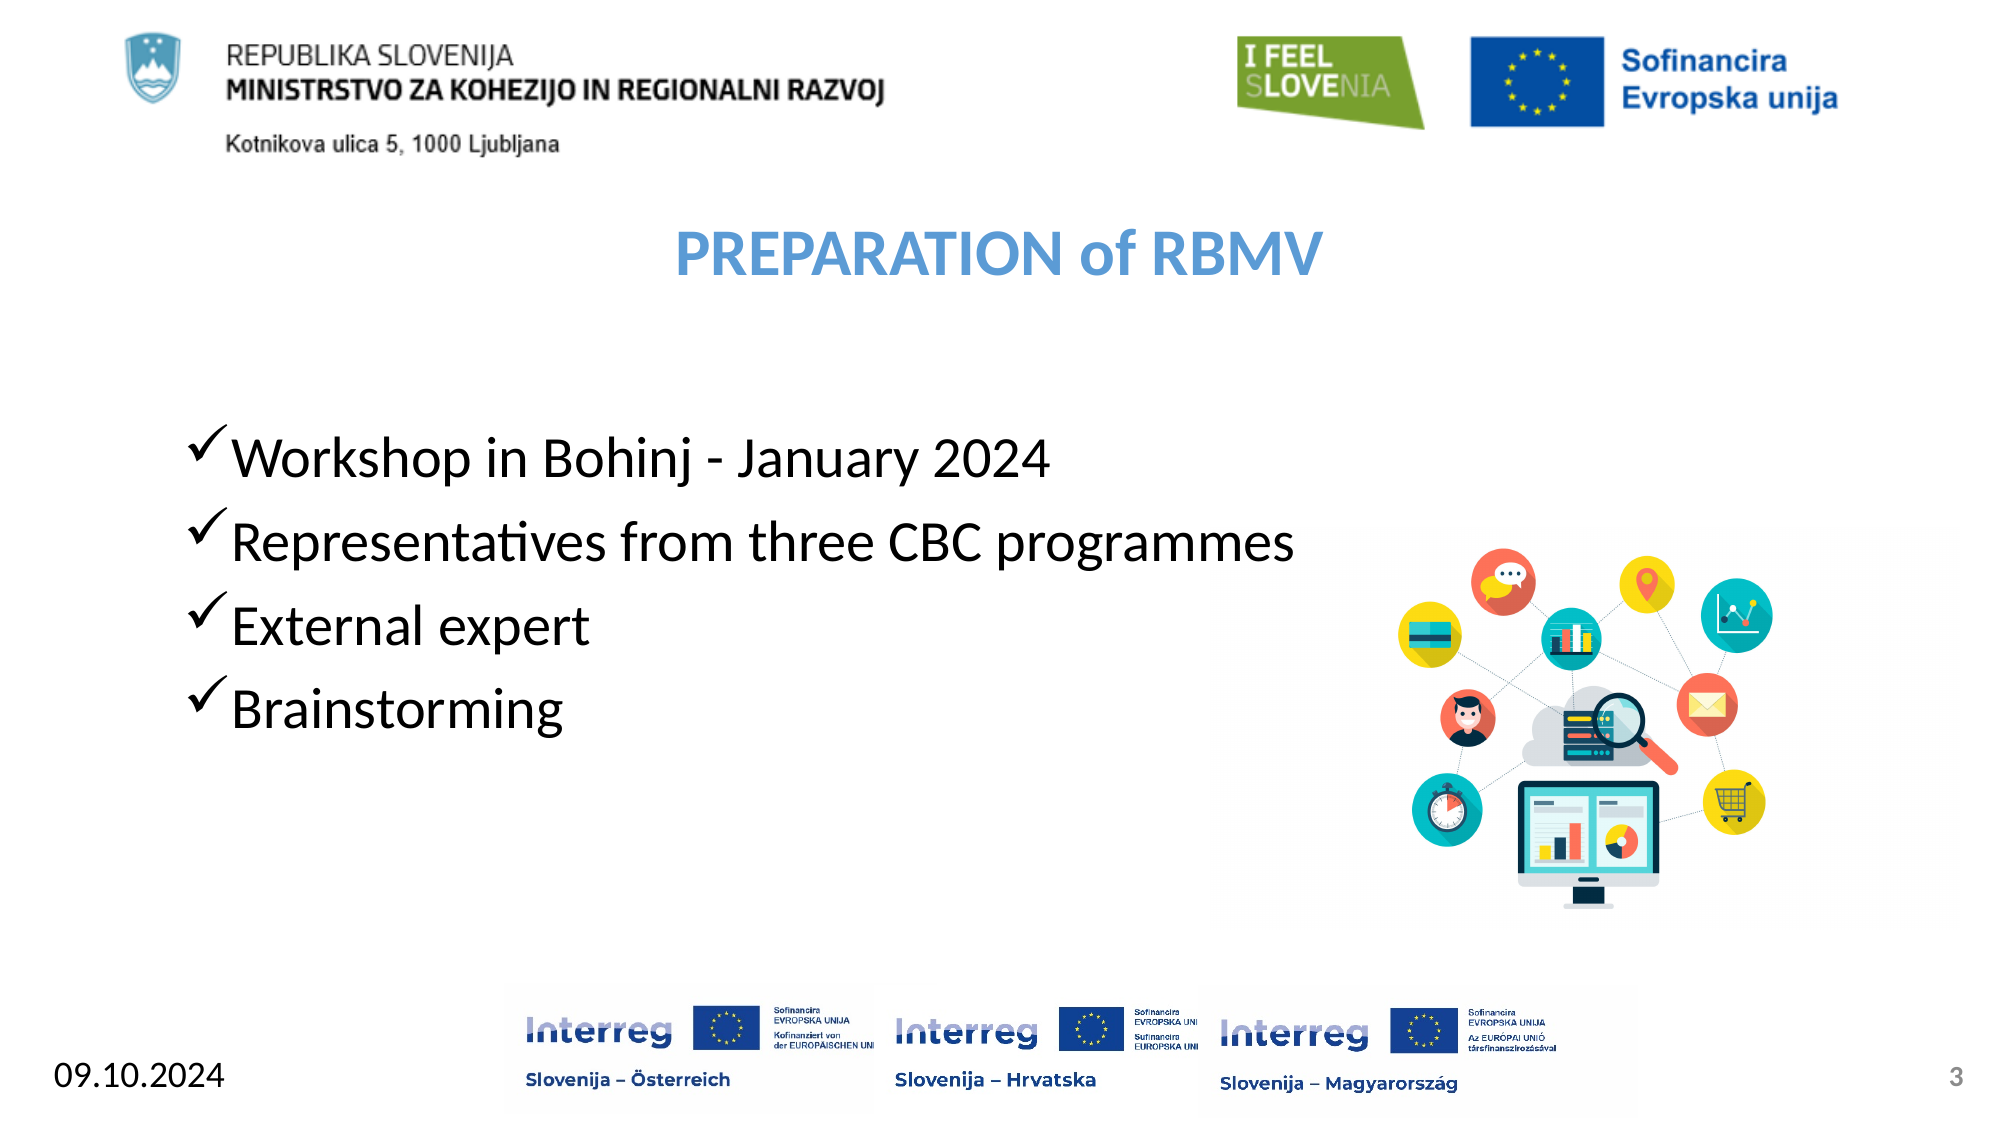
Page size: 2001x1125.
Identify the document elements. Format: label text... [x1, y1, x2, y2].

picture [115, 14, 1851, 209]
list Workshop in Bohinj - January 2024 Representatives from three CBC programmes External expert Brainstorming [168, 420, 1894, 1072]
title PREPARATION of RBMV [137, 209, 1863, 379]
picture [504, 1072, 1638, 1118]
picture [1210, 527, 1960, 931]
